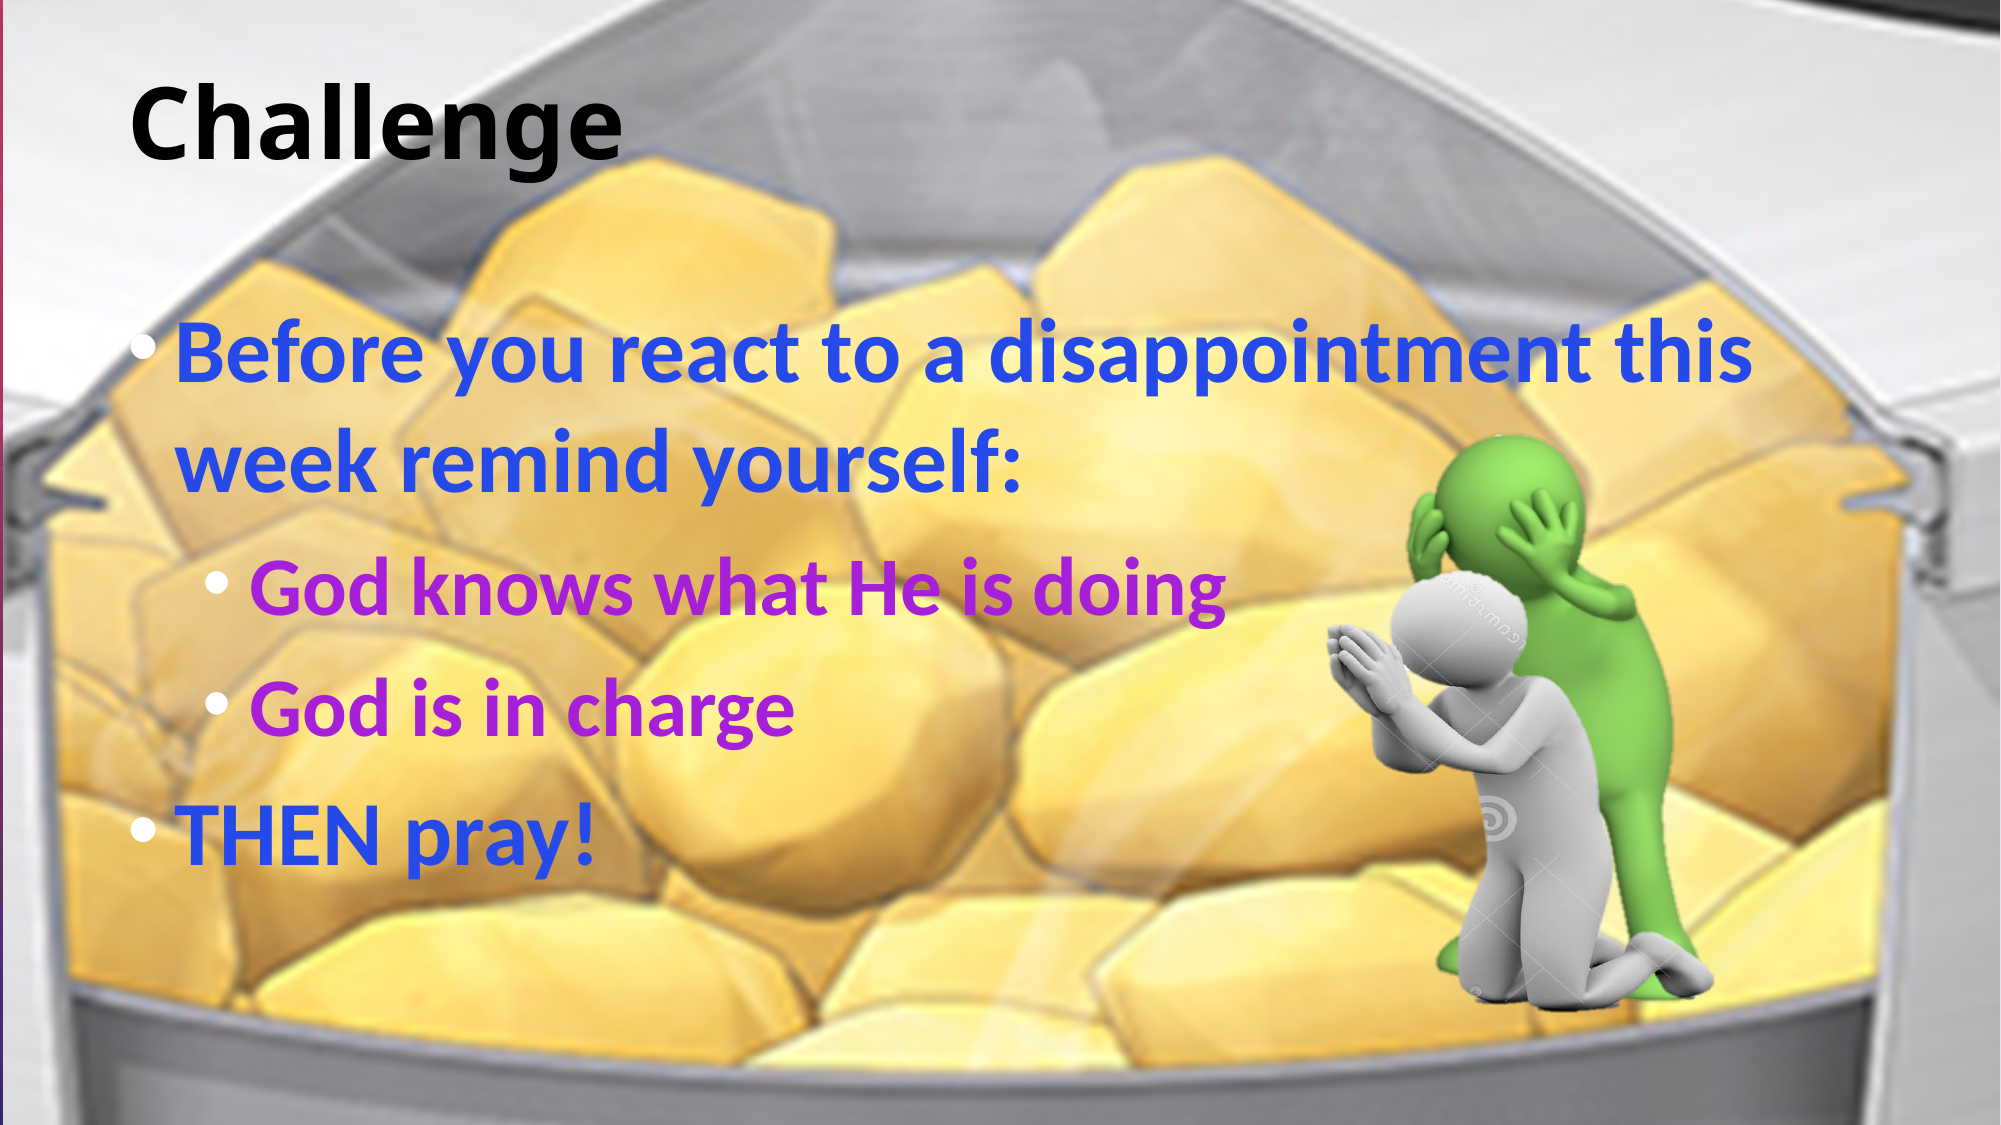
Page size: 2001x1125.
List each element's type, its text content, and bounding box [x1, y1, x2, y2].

title Challenge [112, 0, 1915, 238]
picture [0, 0, 2001, 1125]
list Before you react to a disappointment this week remind yourself: God knows what He is doing God is in charge THEN pray! [112, 238, 1915, 1087]
picture [1304, 384, 1783, 1079]
